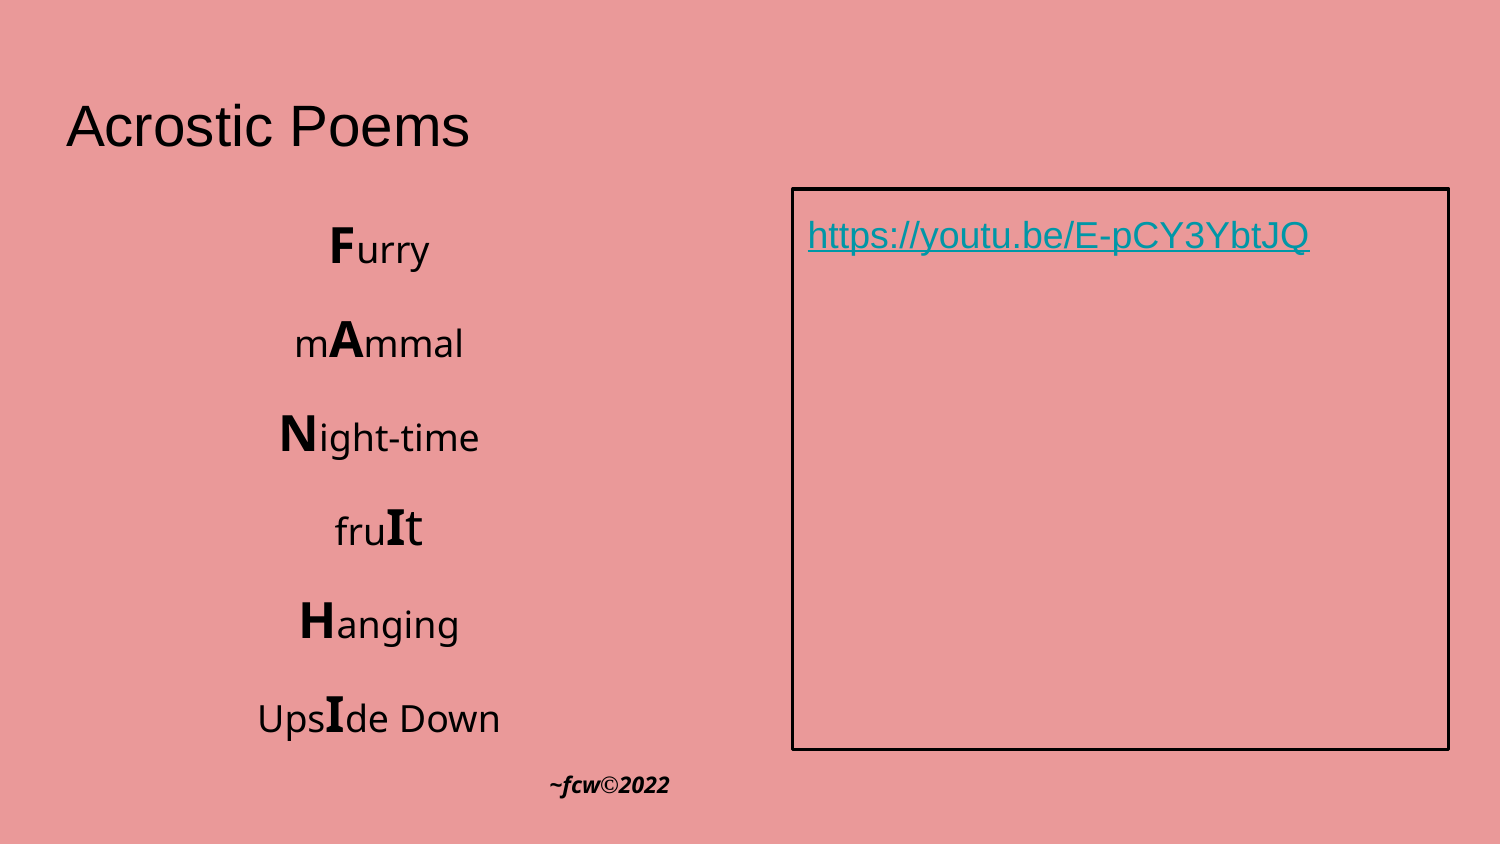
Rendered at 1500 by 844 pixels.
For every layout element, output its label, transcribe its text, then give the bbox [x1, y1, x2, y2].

title Acrostic Poems [51, 72, 1449, 167]
list Furry mAmmal Night-time fruIt Hanging UpsIde Down [51, 189, 708, 750]
list https://youtu.be/E-pCY3YbtJQ [792, 189, 1449, 750]
text_box ~fcw©2022 [192, 749, 685, 807]
